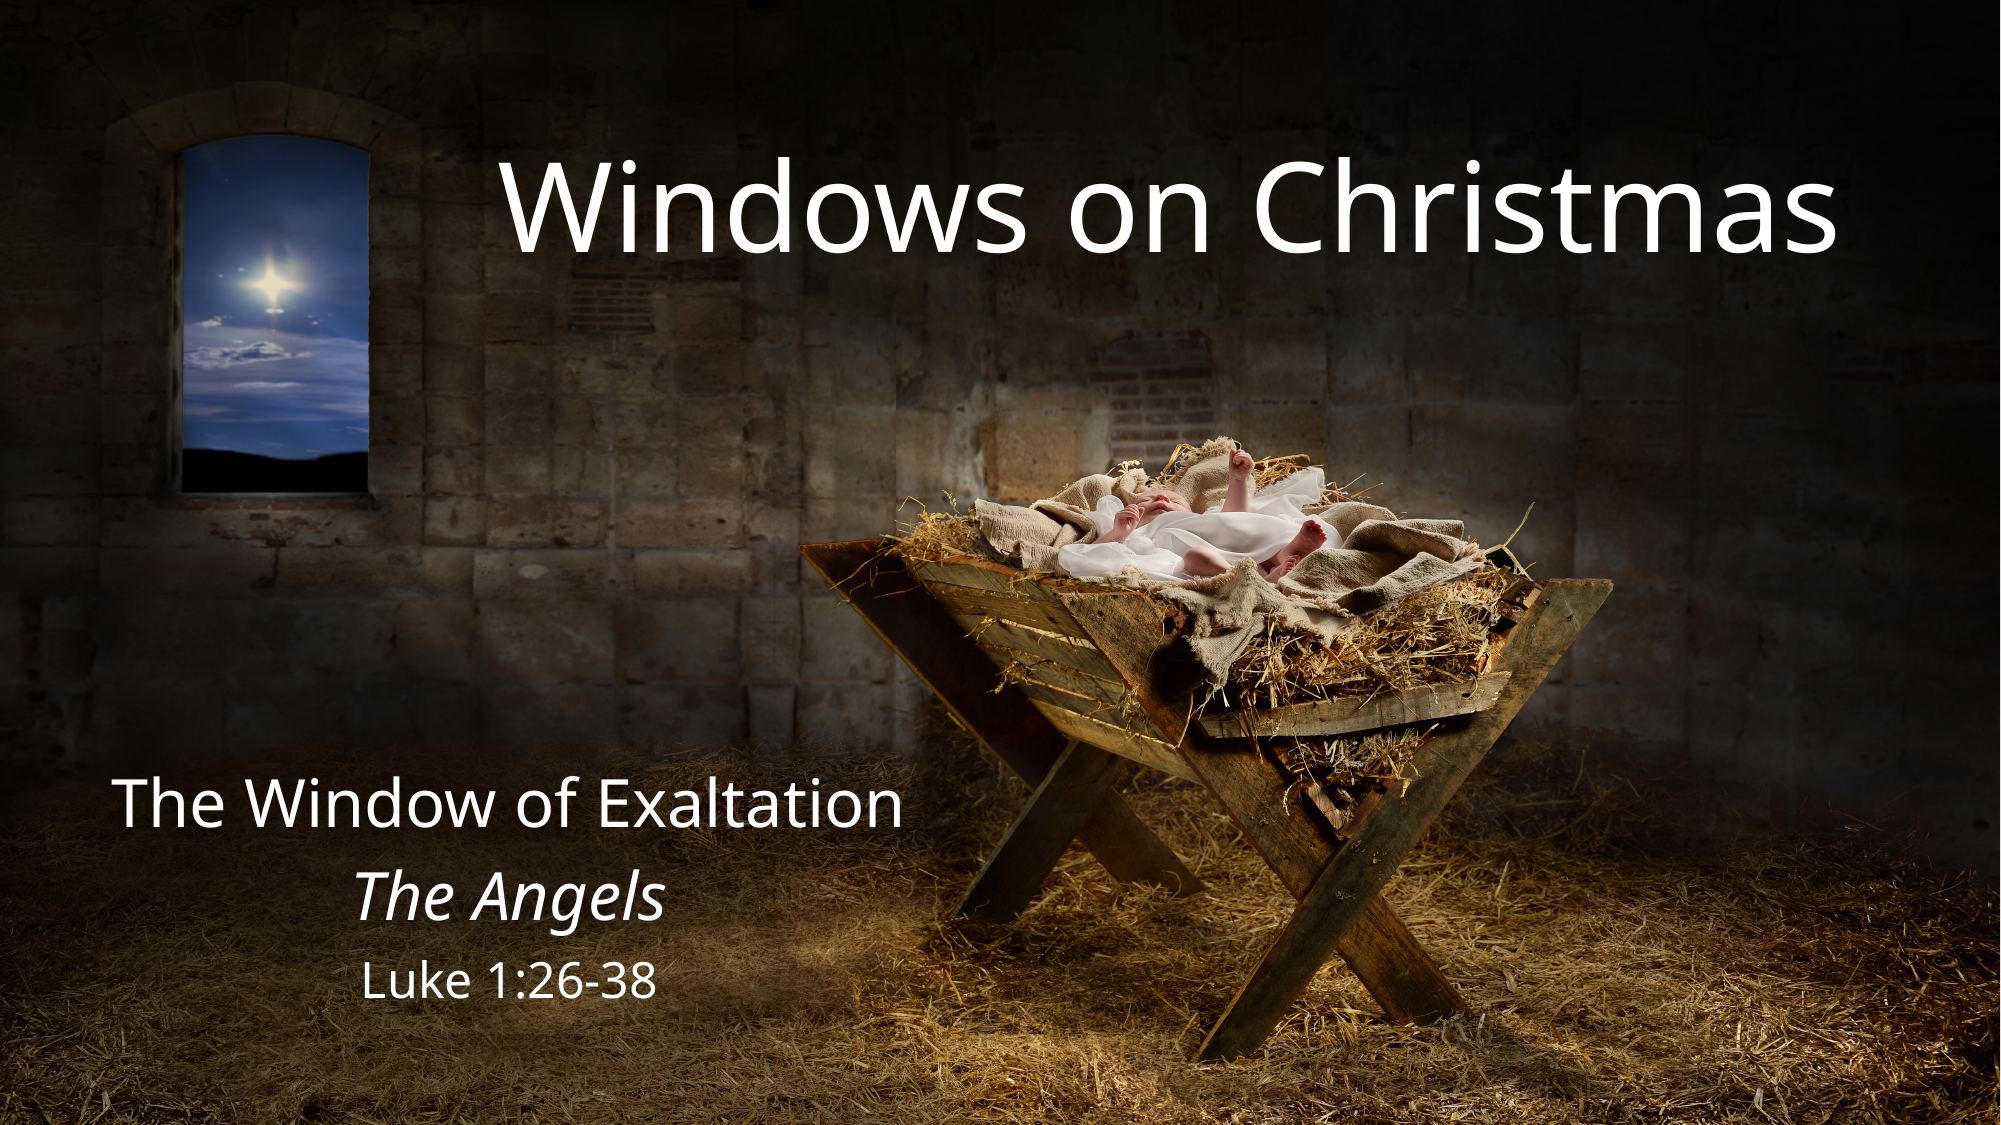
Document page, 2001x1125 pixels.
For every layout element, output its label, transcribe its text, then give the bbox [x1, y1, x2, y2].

title Windows on Christmas [420, 66, 1921, 287]
subtitle The Window of Exaltation The Angels Luke 1:26-38 [81, 762, 938, 1035]
picture [0, 0, 2001, 1125]
